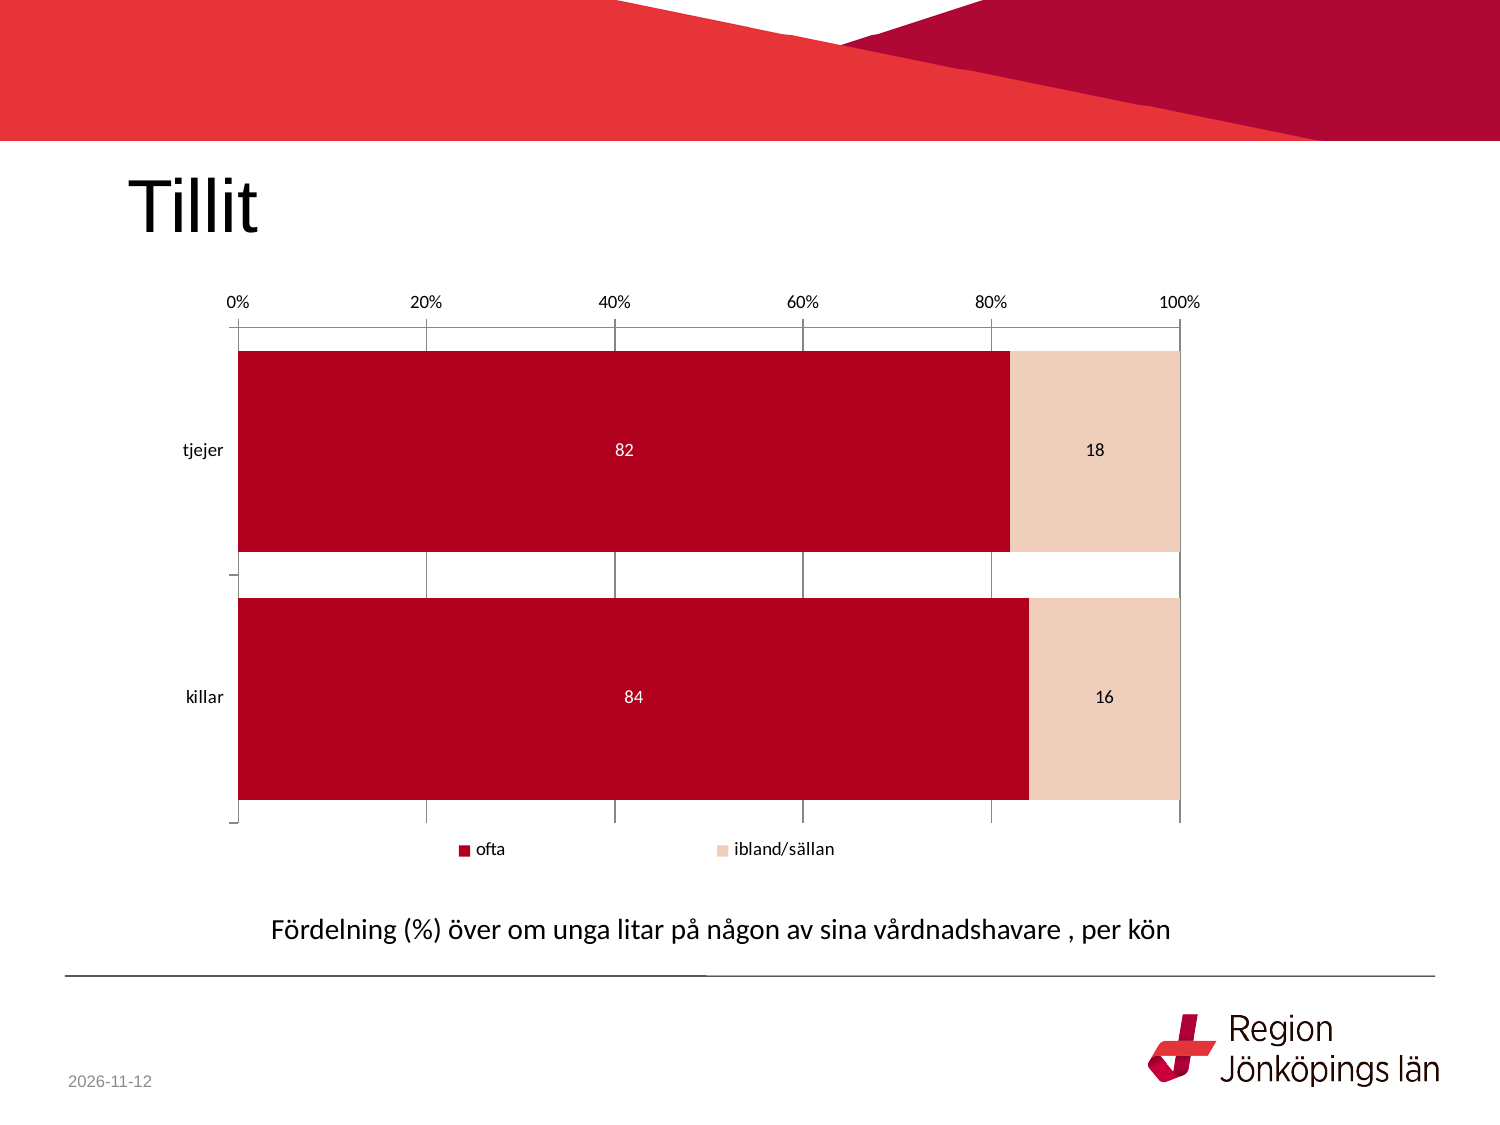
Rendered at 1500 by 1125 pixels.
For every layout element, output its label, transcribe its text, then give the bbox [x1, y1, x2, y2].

chart [147, 255, 1223, 929]
title Tillit [112, 149, 1306, 256]
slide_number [53, 1062, 172, 1099]
picture [1148, 1009, 1440, 1090]
picture [0, 0, 1500, 141]
text_box Fördelning (%) över om unga litar på någon av sina vårdnadshavare , per kön [256, 937, 1193, 954]
